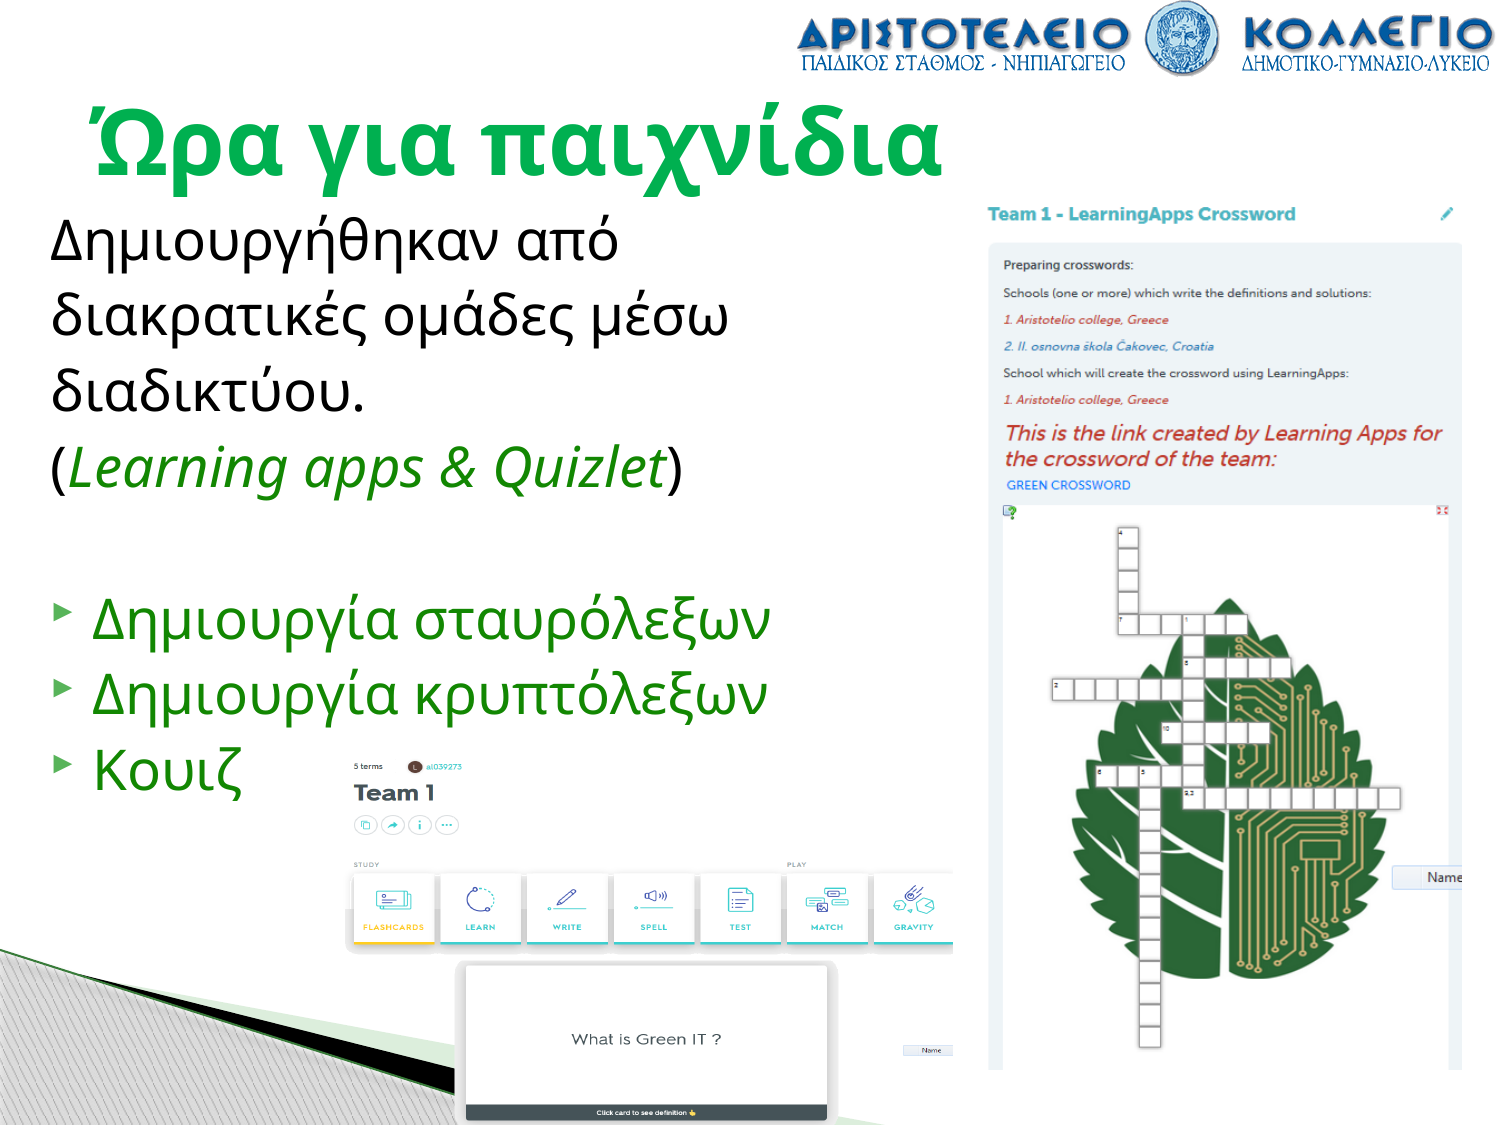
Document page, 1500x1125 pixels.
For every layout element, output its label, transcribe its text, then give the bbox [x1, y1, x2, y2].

picture [790, 0, 1500, 77]
list Δημιουργήθηκαν από διακρατικές ομάδες μέσω διαδικτύου. (Learning apps & Quizlet) Δημιουργία σταυρόλεξων Δημιουργία κρυπτόλεξων Κουιζ [17, 196, 968, 939]
picture [324, 746, 953, 1125]
title Ώρα για παιχνίδια [75, 45, 1425, 233]
picture [974, 195, 1462, 1071]
